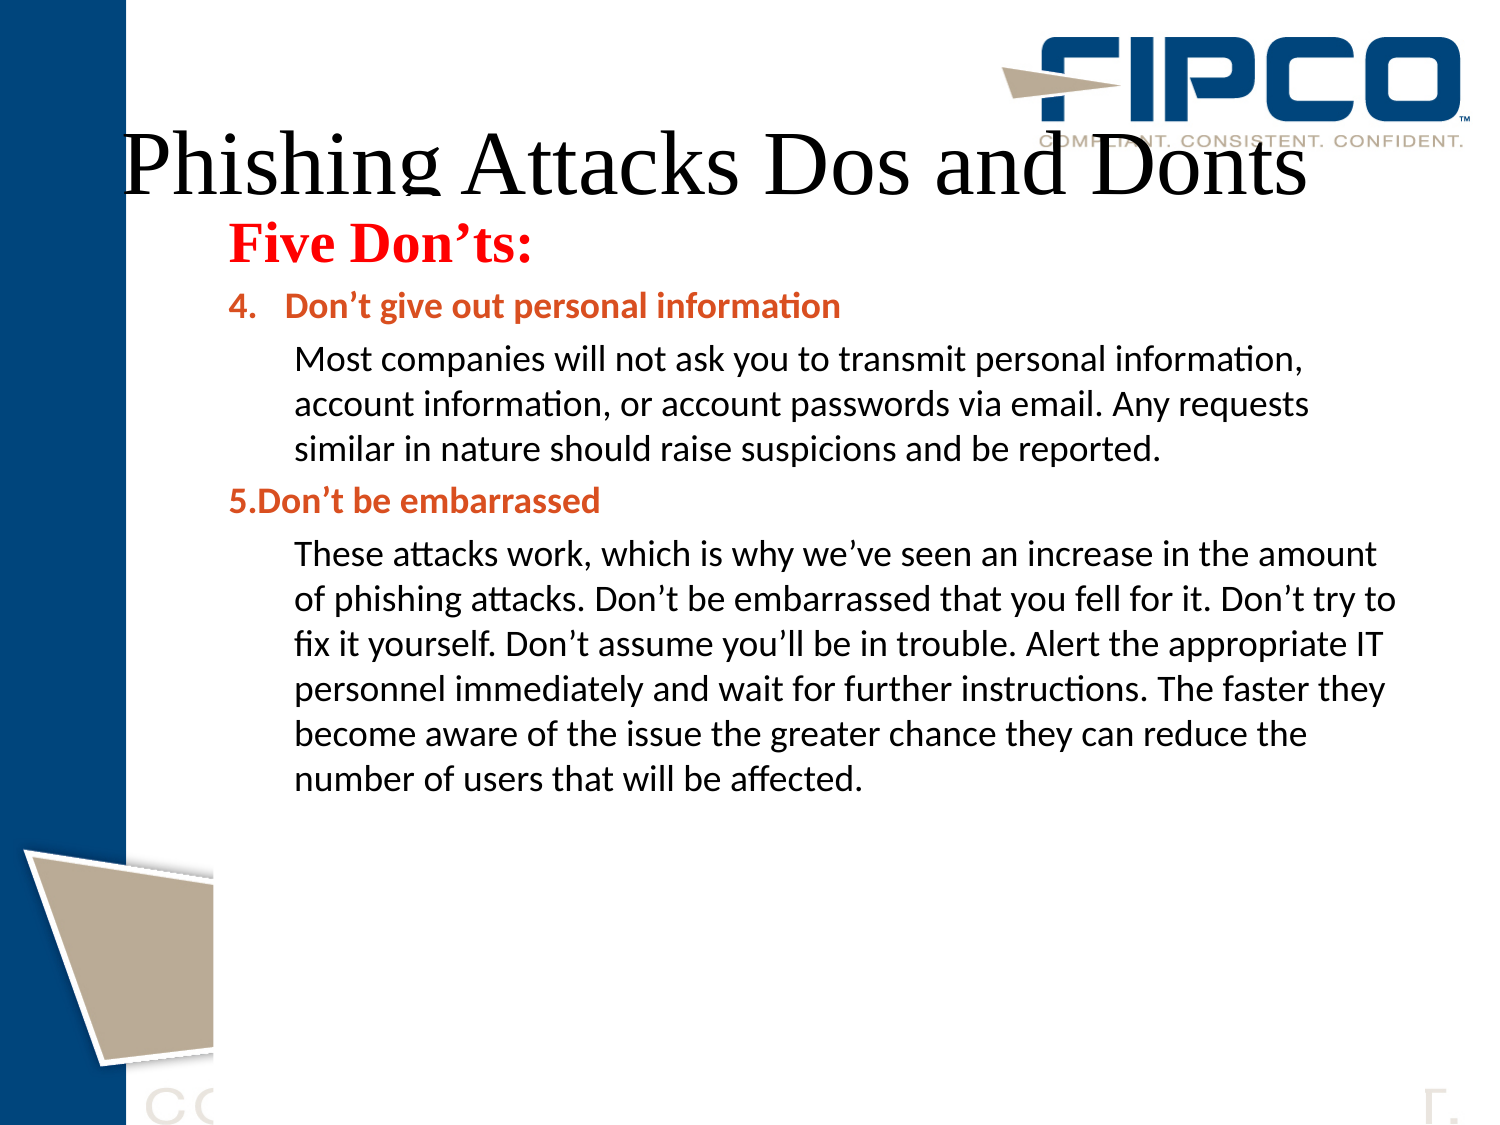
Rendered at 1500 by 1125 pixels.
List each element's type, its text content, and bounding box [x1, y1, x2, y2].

list Five Don’ts: Don’t give out personal information Most companies will not ask you to transmit personal information, account information, or account passwords via email. Any requests similar in nature should raise suspicions and be reported. Don’t be embarrassed These attacks work, which is why we’ve seen an increase in the amount of phishing attacks. Don’t be embarrassed that you fell for it. Don’t try to fix it yourself. Don’t assume you’ll be in trouble. Alert the appropriate IT personnel immediately and wait for further instructions. The faster they become aware of the issue the greater chance they can reduce the number of users that will be affected. [213, 196, 1425, 1125]
title Phishing Attacks Dos and Donts [41, 63, 1392, 252]
picture [0, 0, 1500, 1125]
